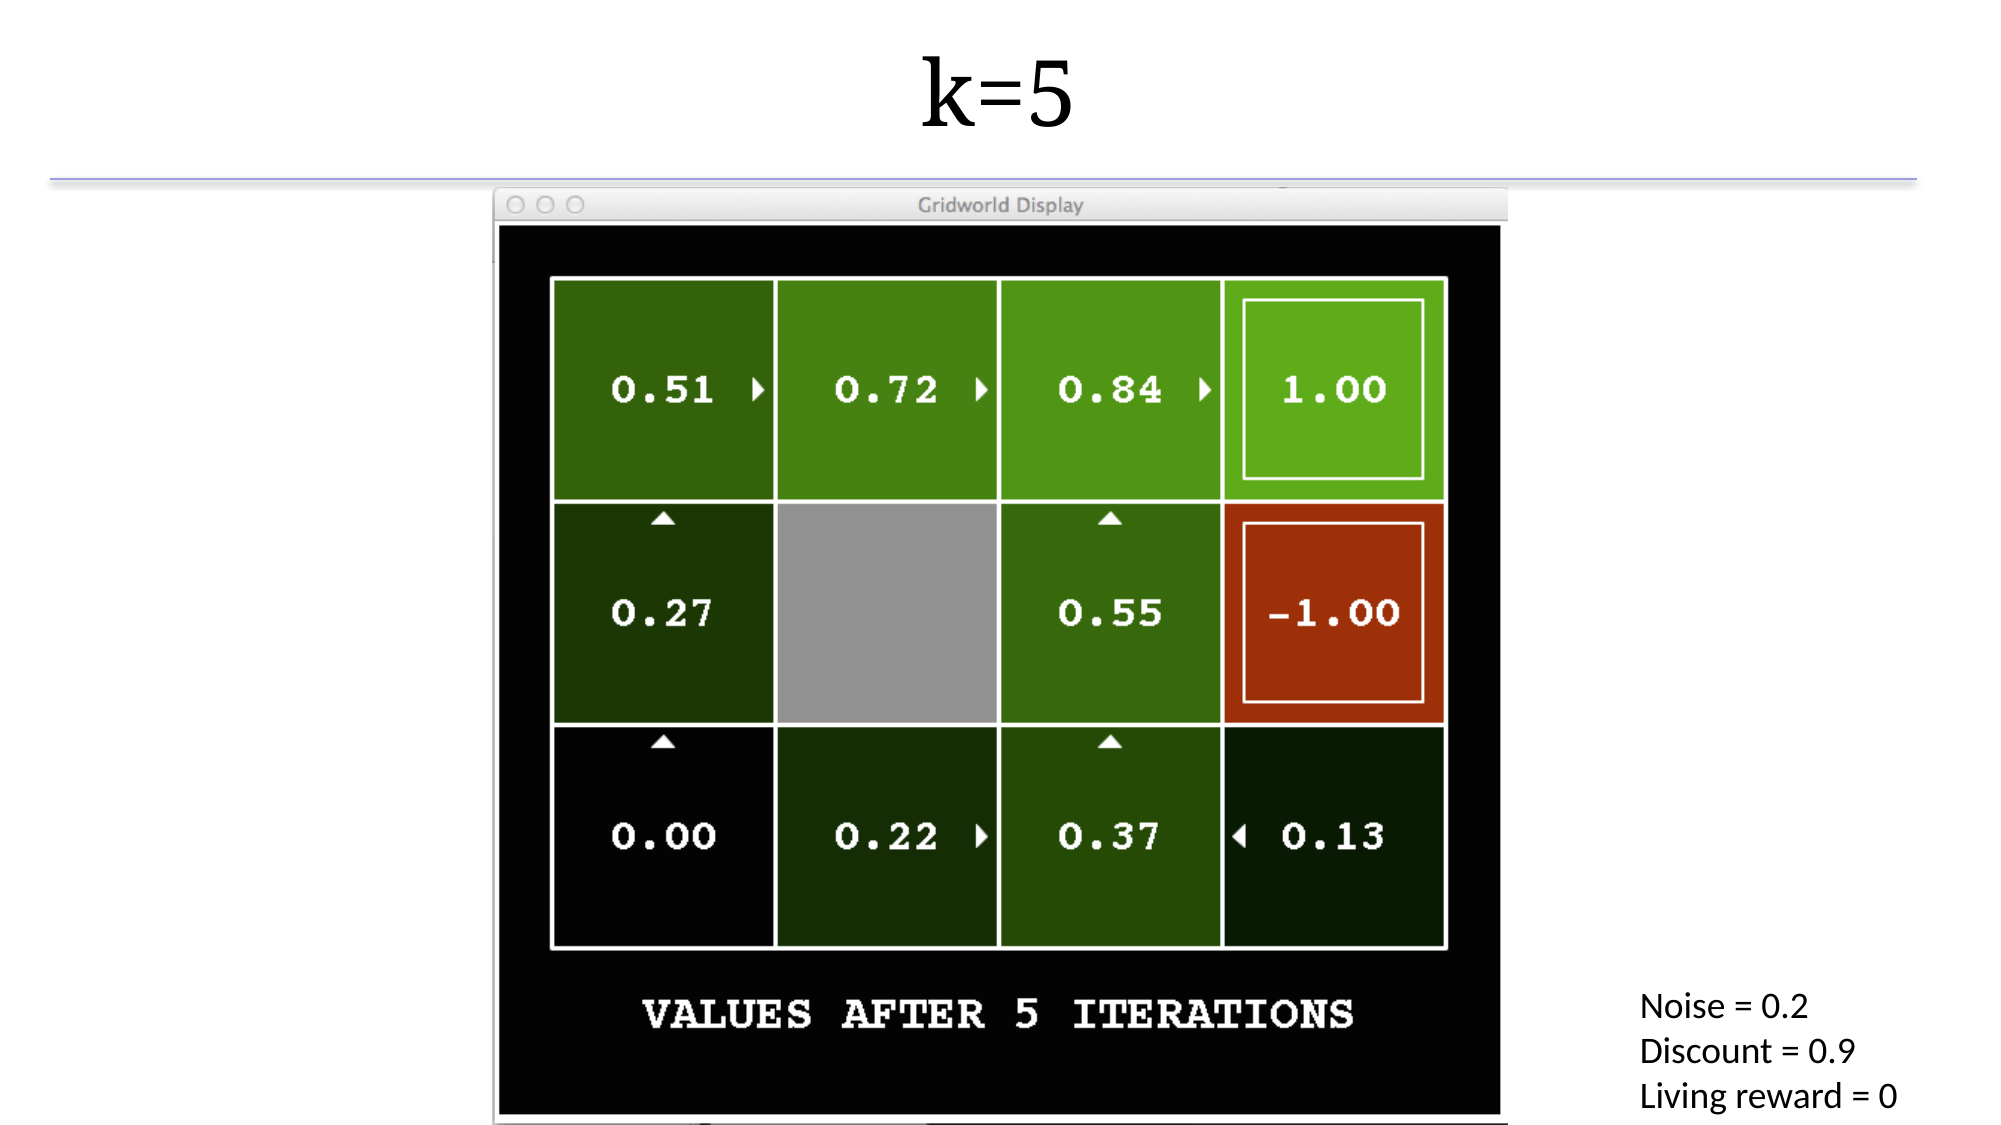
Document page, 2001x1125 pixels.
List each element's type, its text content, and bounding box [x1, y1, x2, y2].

picture [492, 187, 1508, 1125]
title k=5 [0, 0, 2000, 184]
text_box Noise = 0.2 Discount = 0.9 Living reward = 0 [1624, 973, 2000, 1124]
